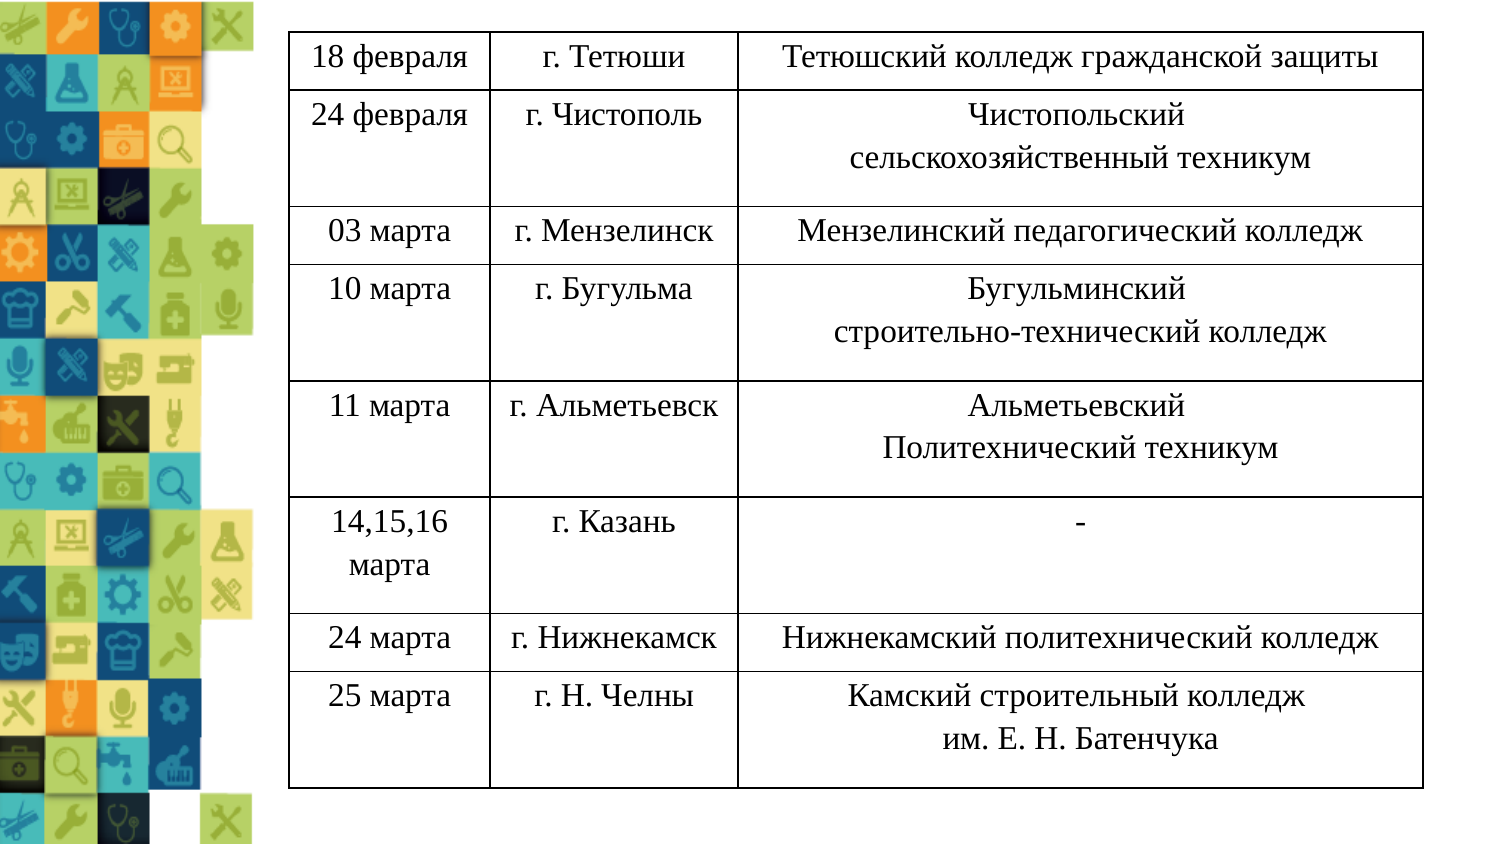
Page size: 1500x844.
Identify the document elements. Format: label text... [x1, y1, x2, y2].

table_cell 25 марта [290, 672, 489, 787]
table_cell Бугульминский строительно-технический колледж [739, 265, 1422, 380]
table_cell г. Альметьевск [491, 382, 737, 496]
table_cell Камский строительный колледж им. Е. Н. Батенчука [739, 672, 1422, 787]
table_cell Нижнекамский политехнический колледж [739, 614, 1422, 671]
table_cell Чистопольский сельскохозяйственный техникум [739, 91, 1422, 206]
table_cell г. Нижнекамск [491, 614, 737, 671]
table_cell Мензелинский педагогический колледж [739, 207, 1422, 264]
table_cell 11 марта [290, 382, 489, 496]
table_cell 10 марта [290, 265, 489, 380]
table_cell г. Бугульма [491, 265, 737, 380]
table_cell г. Мензелинск [491, 207, 737, 264]
table_header г. Тетюши [491, 33, 737, 89]
table_cell - [739, 498, 1422, 613]
table_cell г. Казань [491, 498, 737, 613]
table_cell г. Чистополь [491, 91, 737, 206]
table_cell 24 марта [290, 614, 489, 671]
table_cell 24 февраля [290, 91, 489, 206]
table_cell Альметьевский Политехнический техникум [739, 382, 1422, 496]
table_header Тетюшский колледж гражданской защиты [739, 33, 1422, 89]
table_header 18 февраля [290, 33, 489, 89]
picture [0, 0, 1500, 844]
table_cell 14,15,16 марта [290, 498, 489, 613]
table_cell 03 марта [290, 207, 489, 264]
table_cell г. Н. Челны [491, 672, 737, 787]
